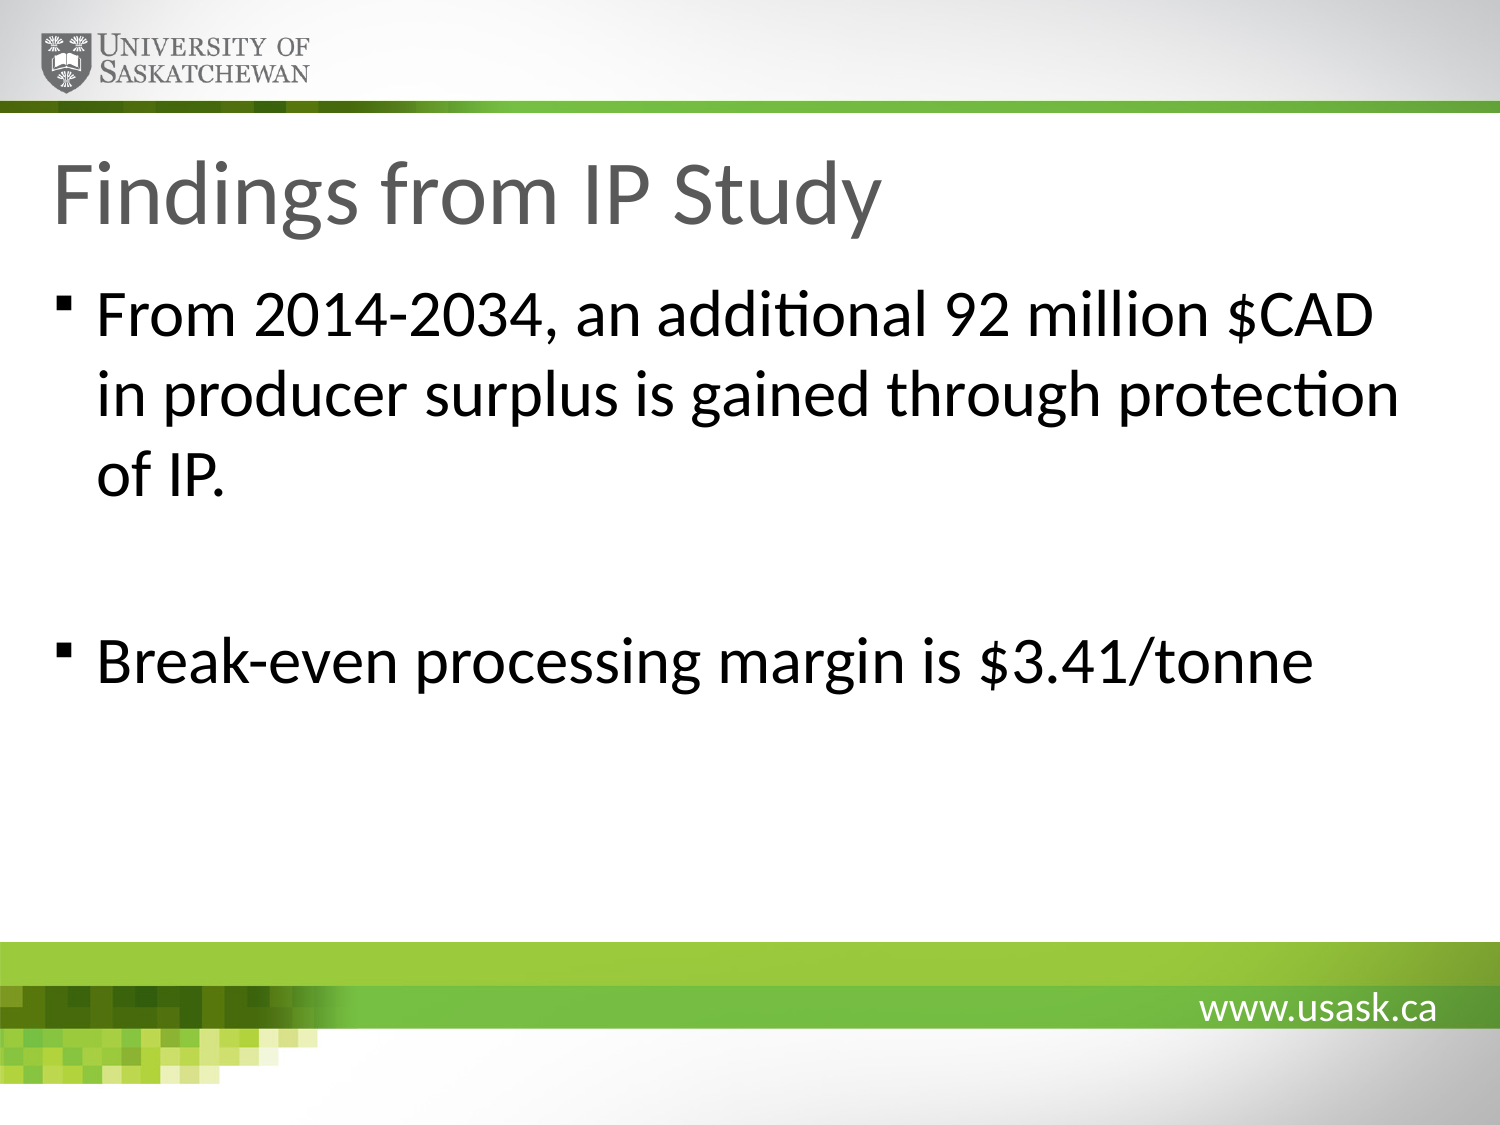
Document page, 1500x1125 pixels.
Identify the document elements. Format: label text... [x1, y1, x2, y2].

title Findings from IP Study [37, 137, 1441, 238]
list From 2014-2034, an additional 92 million $CAD in producer surplus is gained through protection of IP. Break-even processing margin is $3.41/tonne [37, 262, 1441, 1000]
picture [0, 0, 1500, 113]
picture [0, 942, 1500, 1125]
